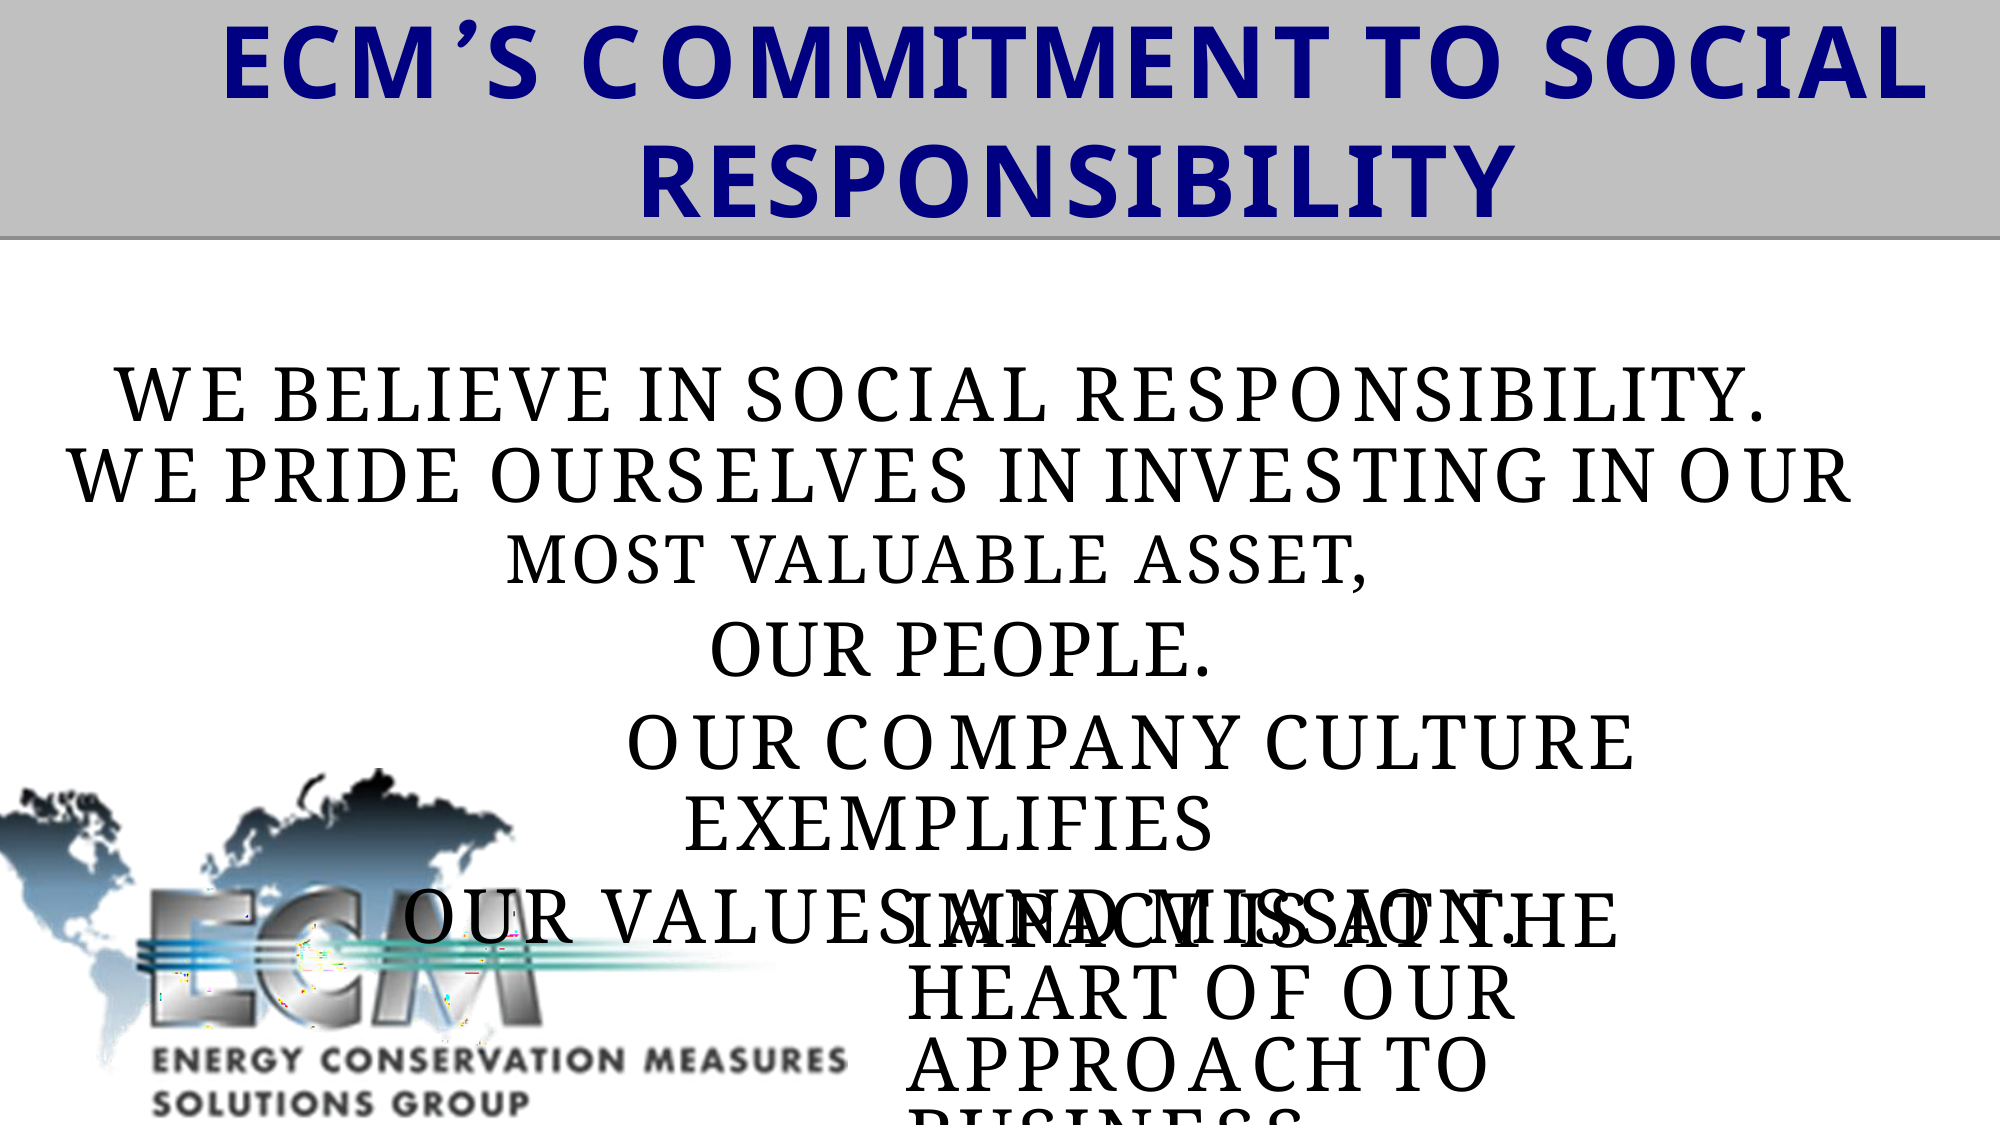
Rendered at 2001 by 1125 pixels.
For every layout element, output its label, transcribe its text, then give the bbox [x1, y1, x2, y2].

text_box impact is at the heart of our approach to business. [889, 882, 1991, 1125]
text_box we believe in social responsibility. we pride ourselves in investing in our MOST VALUABLE ASSET, OUR PEOPLE. Our company culture exemplifies our values and mission. [40, 349, 1879, 968]
picture [0, 768, 848, 1125]
title ECM’s Commitment to SOCIAL RESPONSIBILITY [0, 0, 2000, 238]
